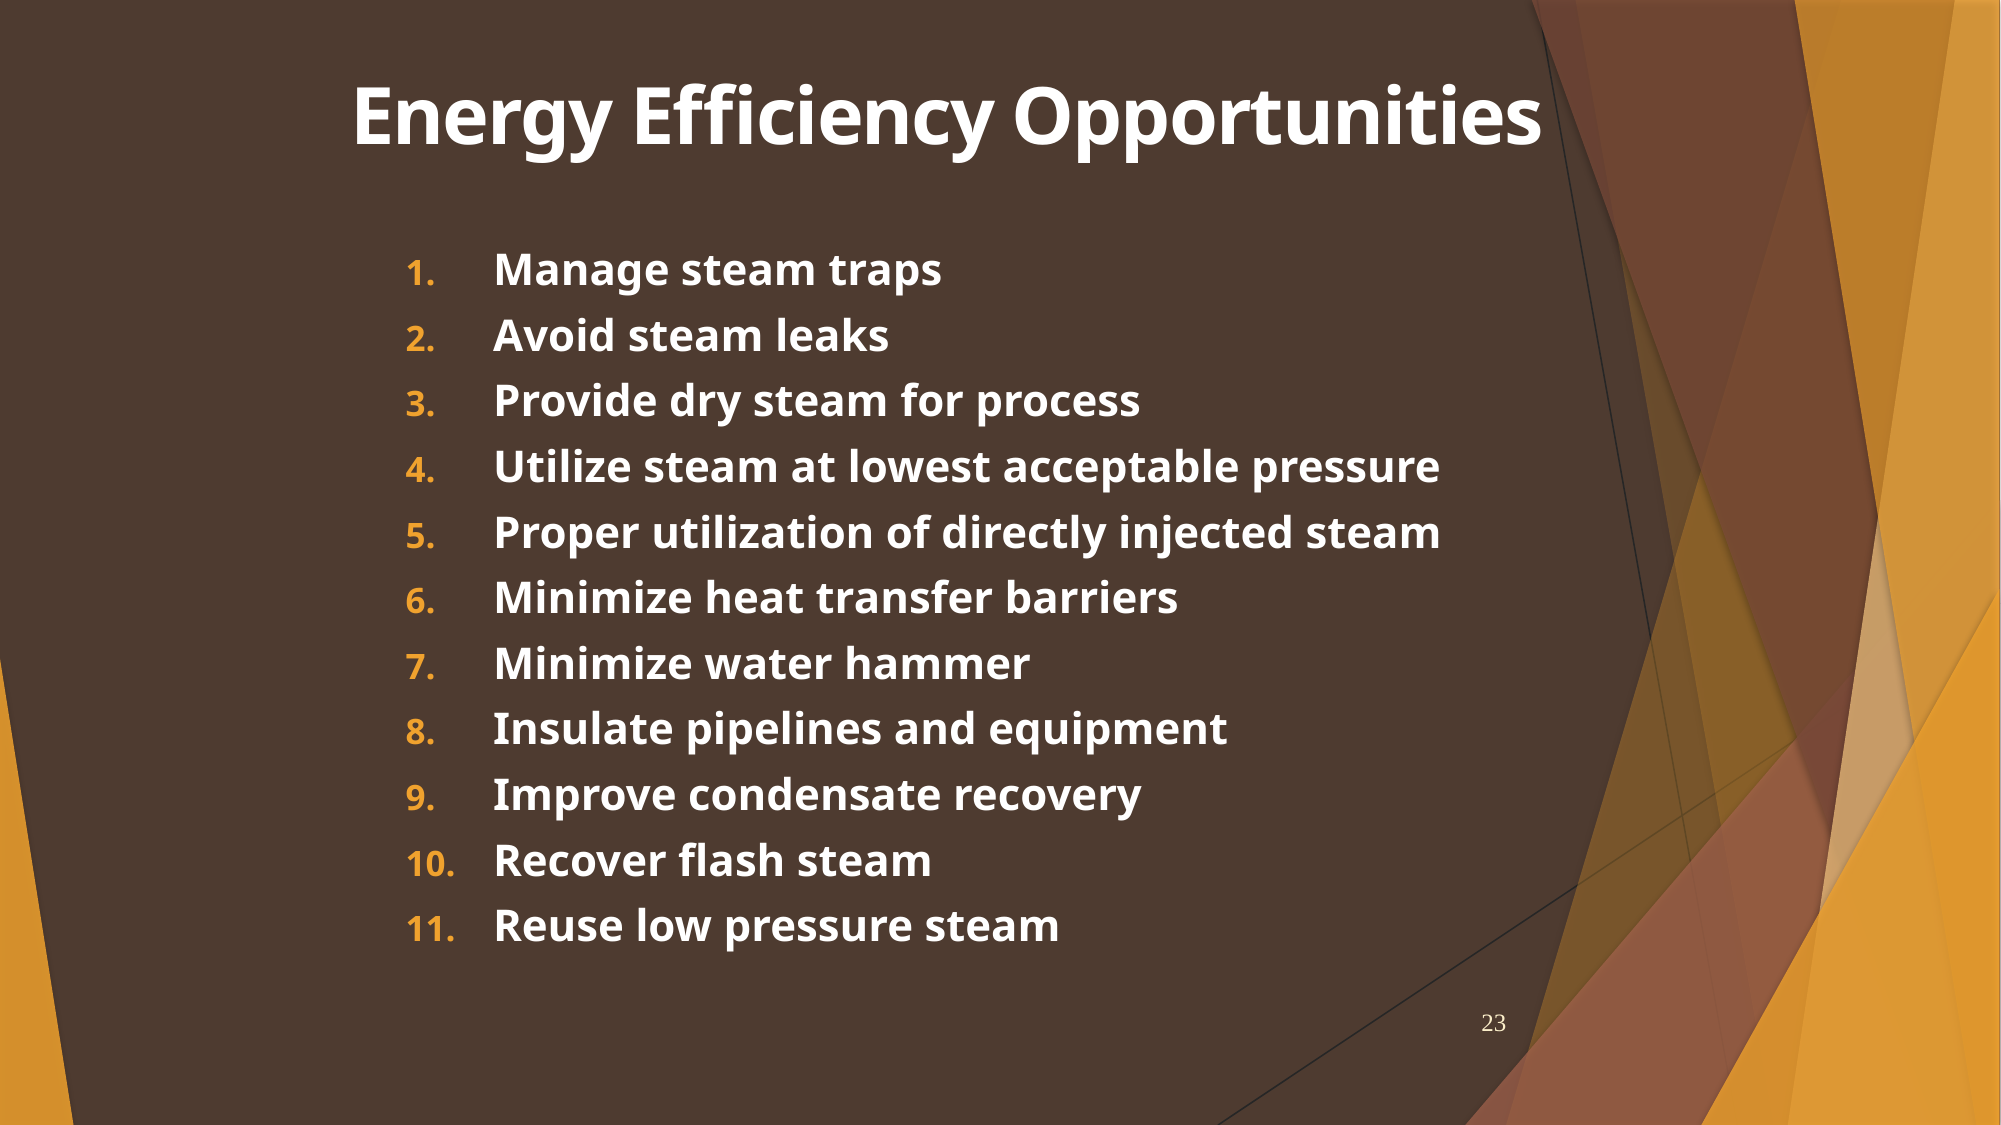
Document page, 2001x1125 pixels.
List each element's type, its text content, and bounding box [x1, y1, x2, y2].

list Manage steam traps Avoid steam leaks Provide dry steam for process Utilize steam at lowest acceptable pressure Proper utilization of directly injected steam Minimize heat transfer barriers Minimize water hammer Insulate pipelines and equipment Improve condensate recovery Recover flash steam Reuse low pressure steam [390, 234, 1561, 1050]
text_box Energy Efficiency Opportunities [296, 58, 1750, 209]
